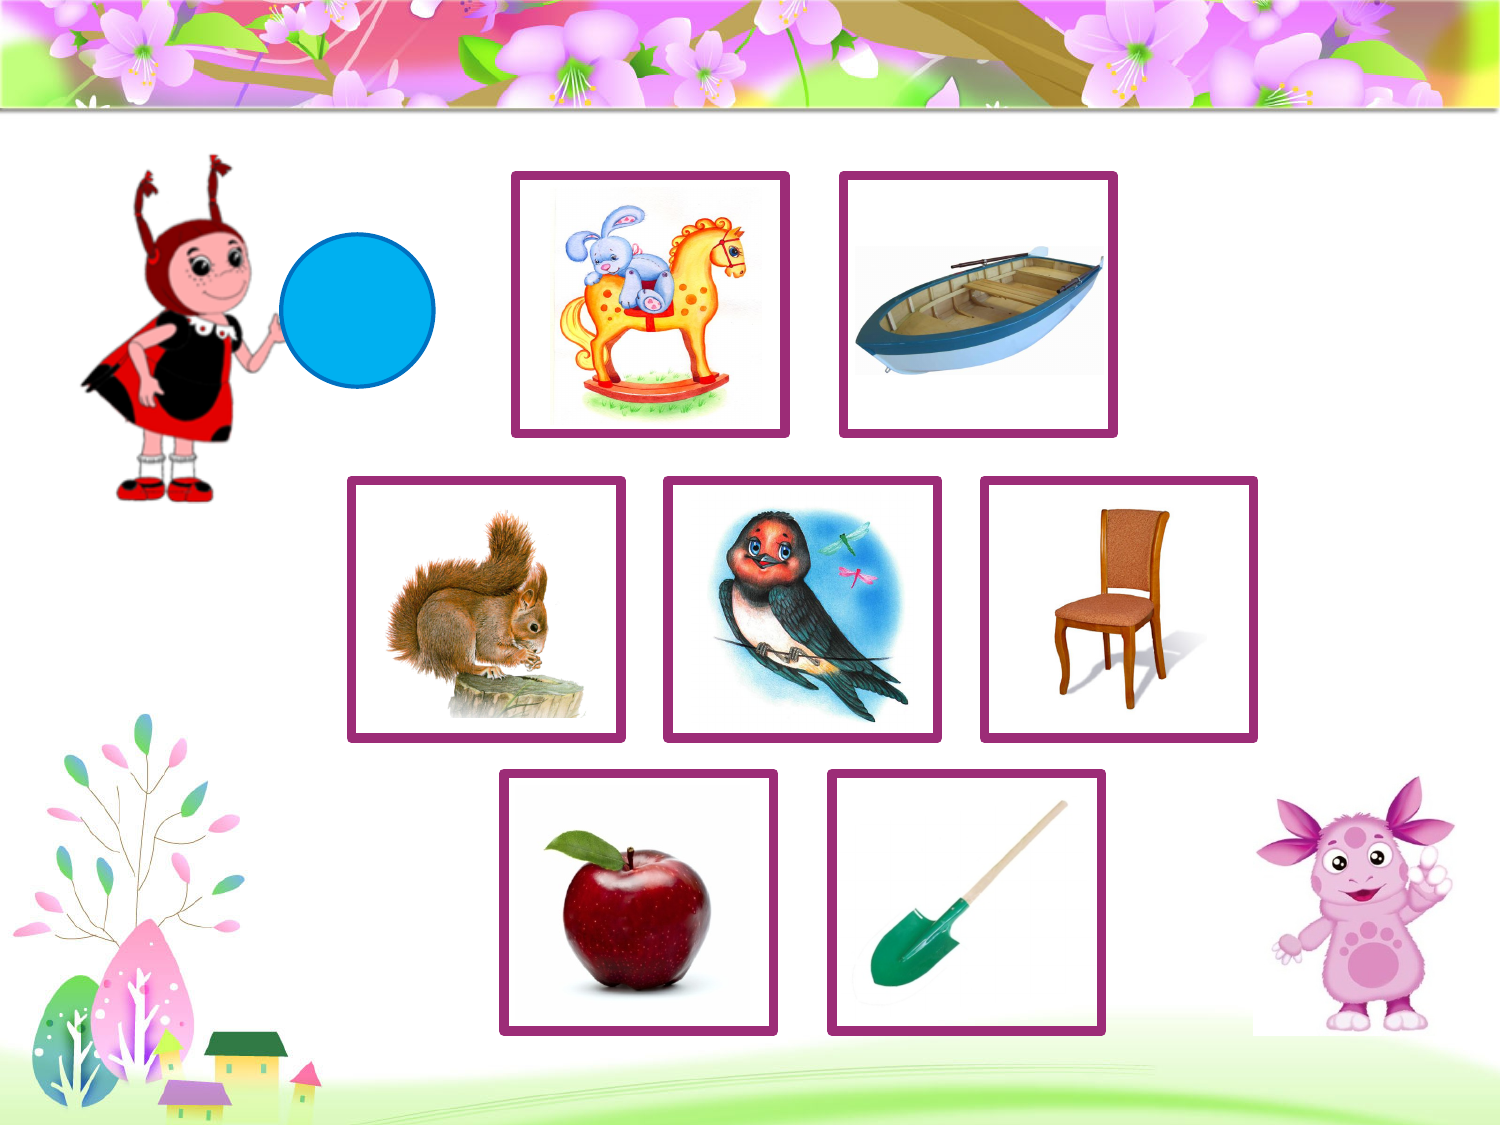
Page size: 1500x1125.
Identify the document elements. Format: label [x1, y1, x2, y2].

list [1253, 773, 1457, 1036]
picture [0, 0, 1500, 1125]
